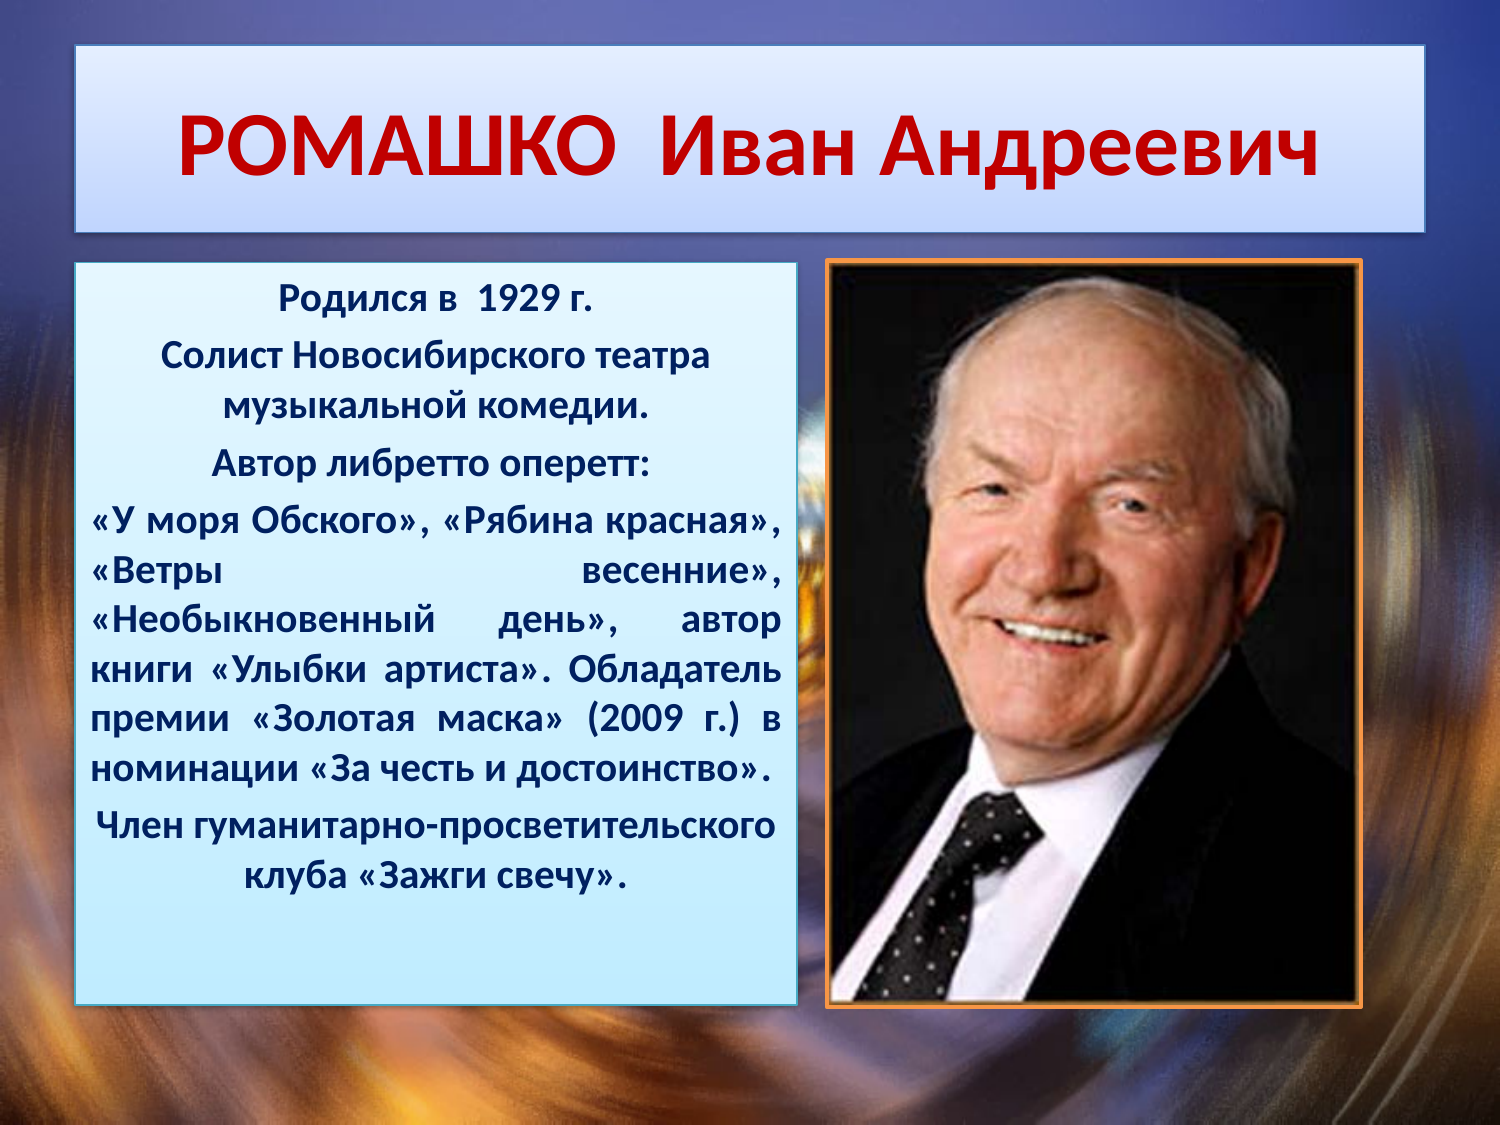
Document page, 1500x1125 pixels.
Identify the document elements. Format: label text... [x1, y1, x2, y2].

title РОМАШКО Иван Андреевич [74, 44, 1426, 233]
picture [0, 0, 1500, 1125]
list Родился в 1929 г. Солист Новосибирского театра музыкальной комедии. Автор либретто оперетт: «У моря Обского», «Рябина красная», «Ветры весенние», «Необыкновенный день», автор книги «Улыбки артиста». Обладатель премии «Золотая маска» (2009 г.) в номинации «За честь и достоинство». Член гуманитарно-просветительского клуба «Зажги свечу». [74, 262, 798, 1006]
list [828, 262, 1359, 1006]
